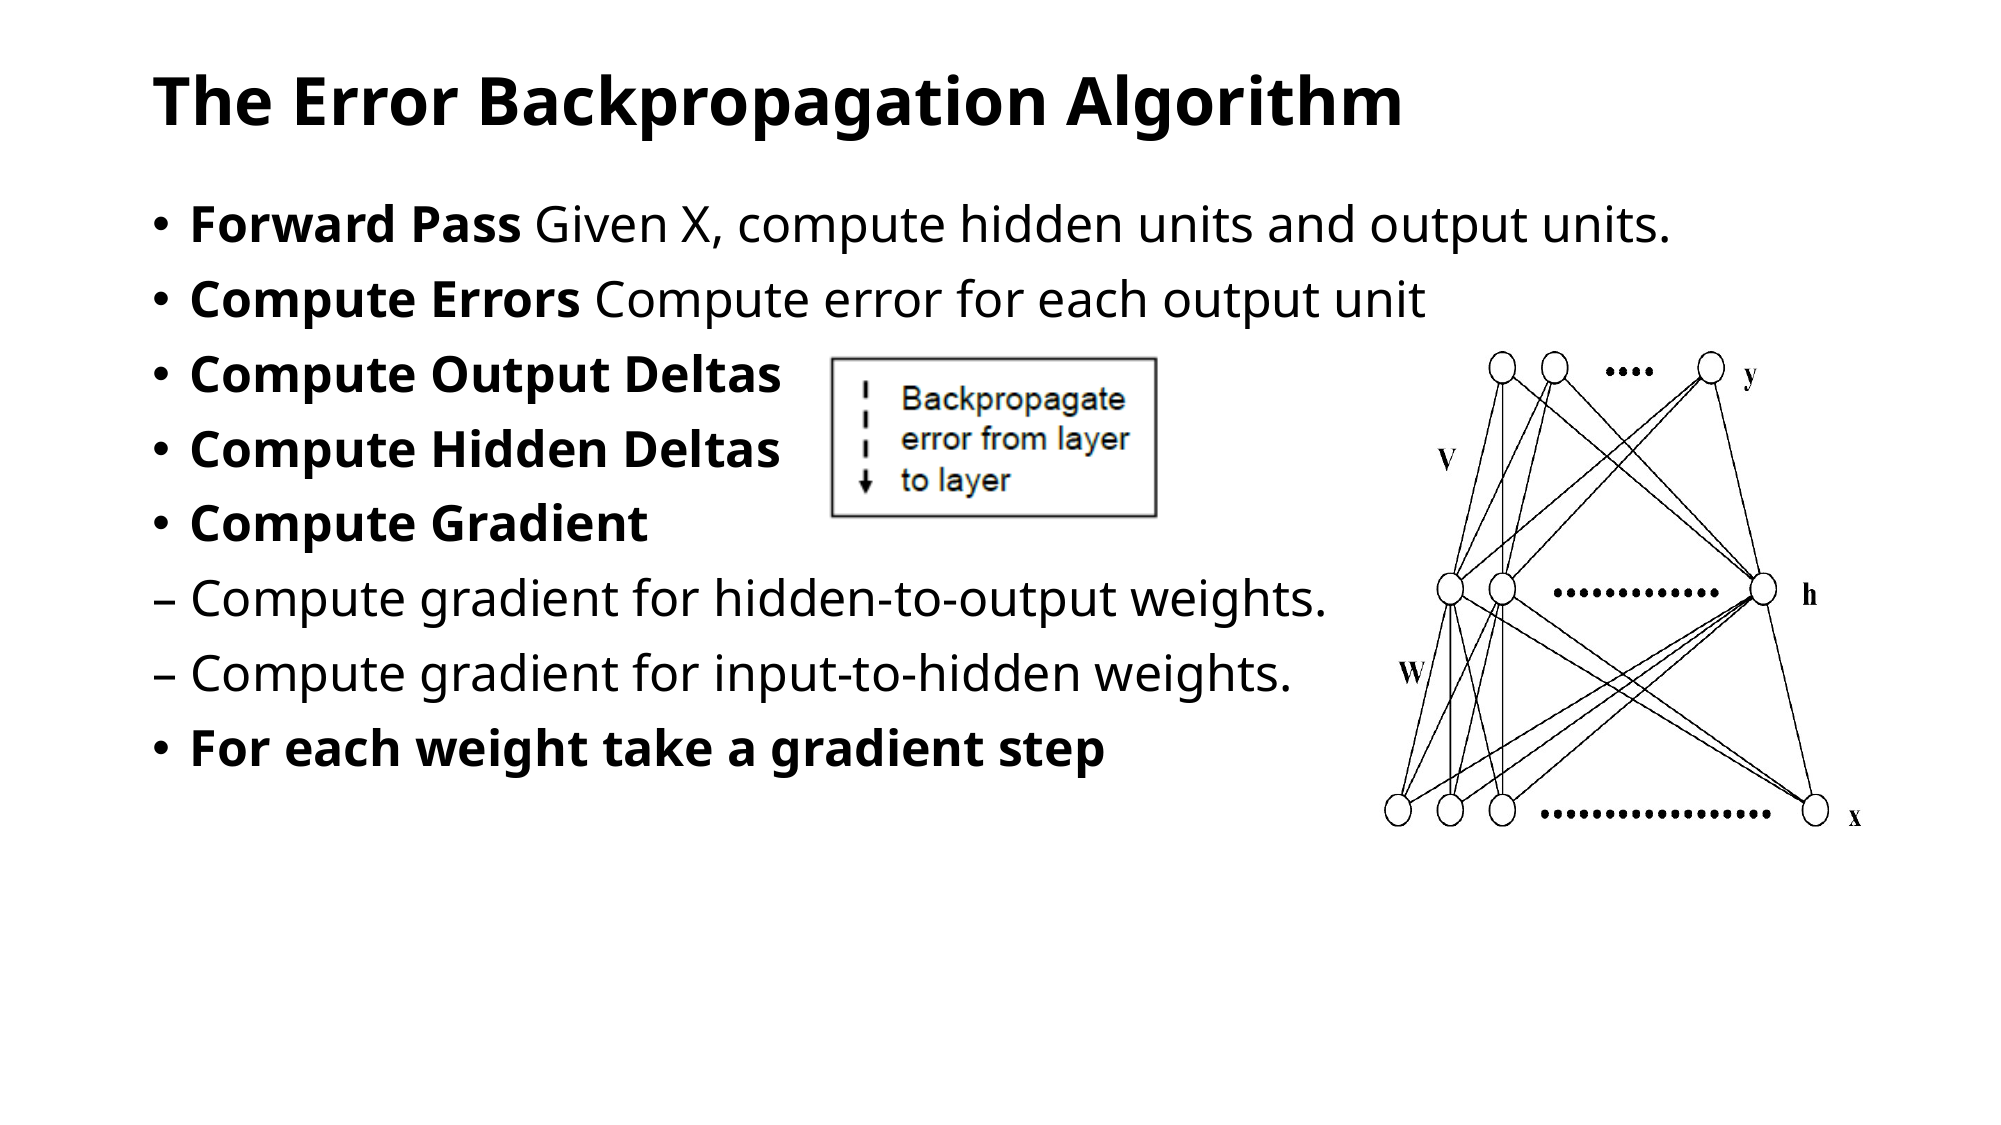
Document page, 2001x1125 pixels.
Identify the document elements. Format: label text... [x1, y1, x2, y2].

picture [818, 348, 1182, 533]
list Forward Pass Given X, compute hidden units and output units. Compute Errors Compute error for each output unit Compute Output Deltas Compute Hidden Deltas Compute Gradient – Compute gradient for hidden-to-output weights. – Compute gradient for input-to-hidden weights. For each weight take a gradient step [137, 191, 1863, 765]
title The Error Backpropagation Algorithm [137, 59, 1863, 148]
picture [1379, 348, 1863, 843]
